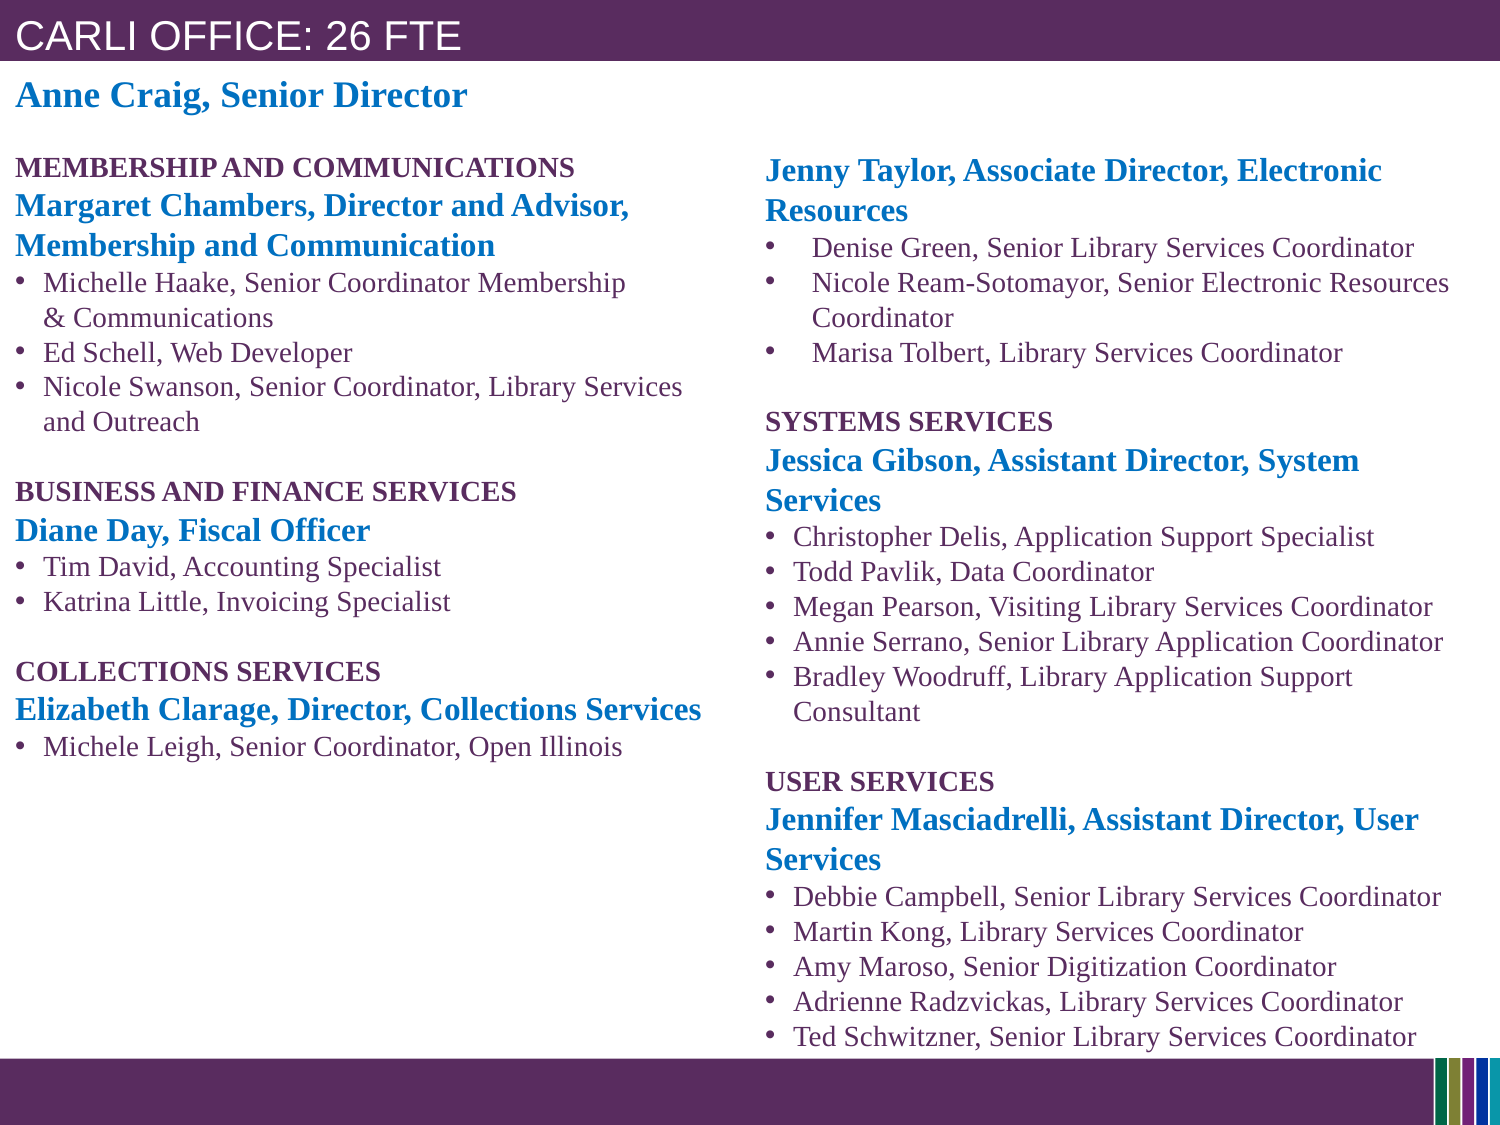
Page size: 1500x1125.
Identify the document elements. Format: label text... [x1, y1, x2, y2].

list MEMBERSHIP AND COMMUNICATIONS Margaret Chambers, Director and Advisor, Membership and Communication Michelle Haake, Senior Coordinator Membership & Communications Ed Schell, Web Developer Nicole Swanson, Senior Coordinator, Library Services and Outreach BUSINESS AND FINANCE SERVICES Diane Day, Fiscal Officer Tim David, Accounting Specialist Katrina Little, Invoicing Specialist COLLECTIONS SERVICES Elizabeth Clarage, Director, Collections Services Michele Leigh, Senior Coordinator, Open Illinois E-RESOURCES Jenny Taylor, Associate Director, Electronic Resources Denise Green, Senior Library Services Coordinator Nicole Ream-Sotomayor, Senior Electronic Resources Coordinator Marisa Tolbert, Library Services Coordinator SYSTEMS SERVICES Jessica Gibson, Assistant Director, System Services Christopher Delis, Application Support Specialist Todd Pavlik, Data Coordinator Megan Pearson, Visiting Library Services Coordinator Annie Serrano, Senior Library Application Coordinator Bradley Woodruff, Library Application Support Consultant USER SERVICES Jennifer Masciadrelli, Assistant Director, User Services Debbie Campbell, Senior Library Services Coordinator Martin Kong, Library Services Coordinator Amy Maroso, Senior Digitization Coordinator Adrienne Radzvickas, Library Services Coordinator Ted Schwitzner, Senior Library Services Coordinator [0, 140, 1500, 1125]
text_box Anne Craig, Senior Director [0, 62, 1294, 121]
title CARLI Office: 26 FTE [0, 0, 1388, 84]
